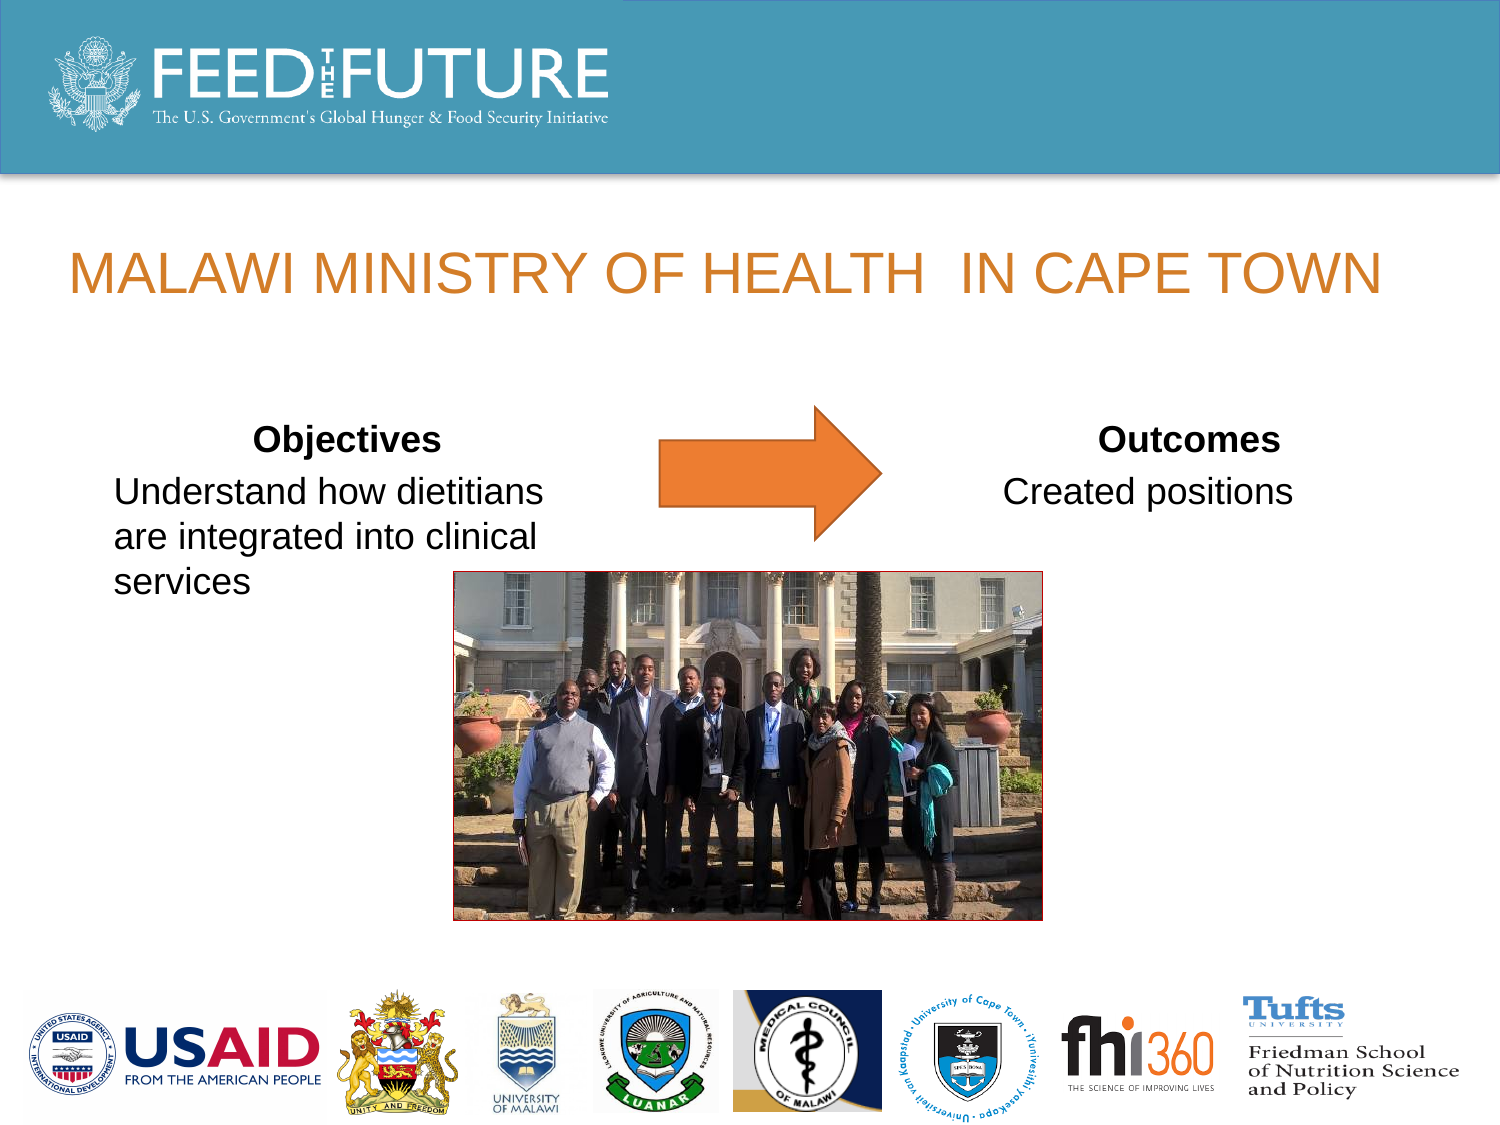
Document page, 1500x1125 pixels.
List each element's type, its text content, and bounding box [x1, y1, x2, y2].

picture [593, 989, 719, 1113]
list Objectives Understand how dietitians are integrated into clinical services [98, 407, 607, 625]
title Malawi Ministry of Health in CAPE TOWN [51, 227, 1402, 326]
picture [23, 990, 327, 1125]
picture [465, 993, 587, 1115]
picture [1233, 989, 1468, 1106]
picture [895, 991, 1042, 1125]
picture [336, 989, 458, 1115]
picture [733, 990, 882, 1112]
text_box [659, 407, 882, 540]
picture [1055, 1013, 1220, 1093]
text_box Outcomes Created positions [987, 407, 1402, 572]
picture [0, 0, 623, 173]
picture [453, 571, 1044, 921]
